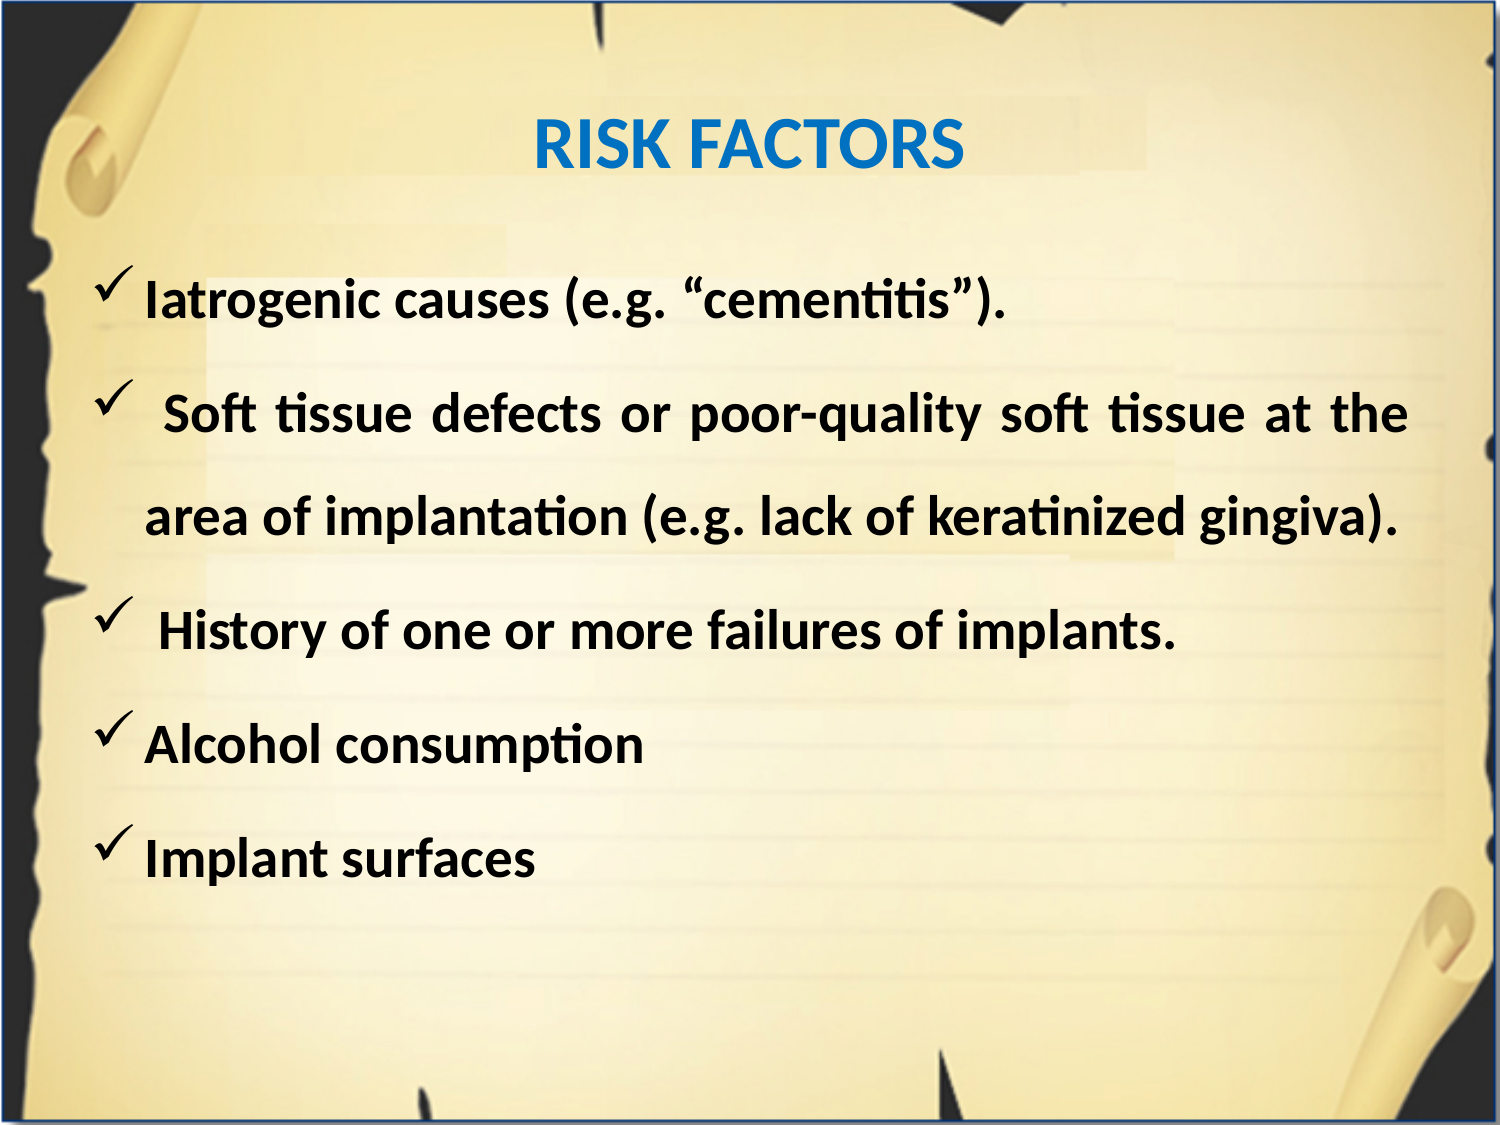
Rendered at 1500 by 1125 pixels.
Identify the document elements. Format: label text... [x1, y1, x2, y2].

picture [0, 0, 1500, 1125]
title RISK FACTORS [75, 45, 1425, 219]
list Iatrogenic causes (e.g. “cementitis”). Soft tissue defects or poor-quality soft tissue at the area of implantation (e.g. lack of keratinized gingiva). History of one or more failures of implants. Alcohol consumption Implant surfaces [75, 219, 1425, 1005]
